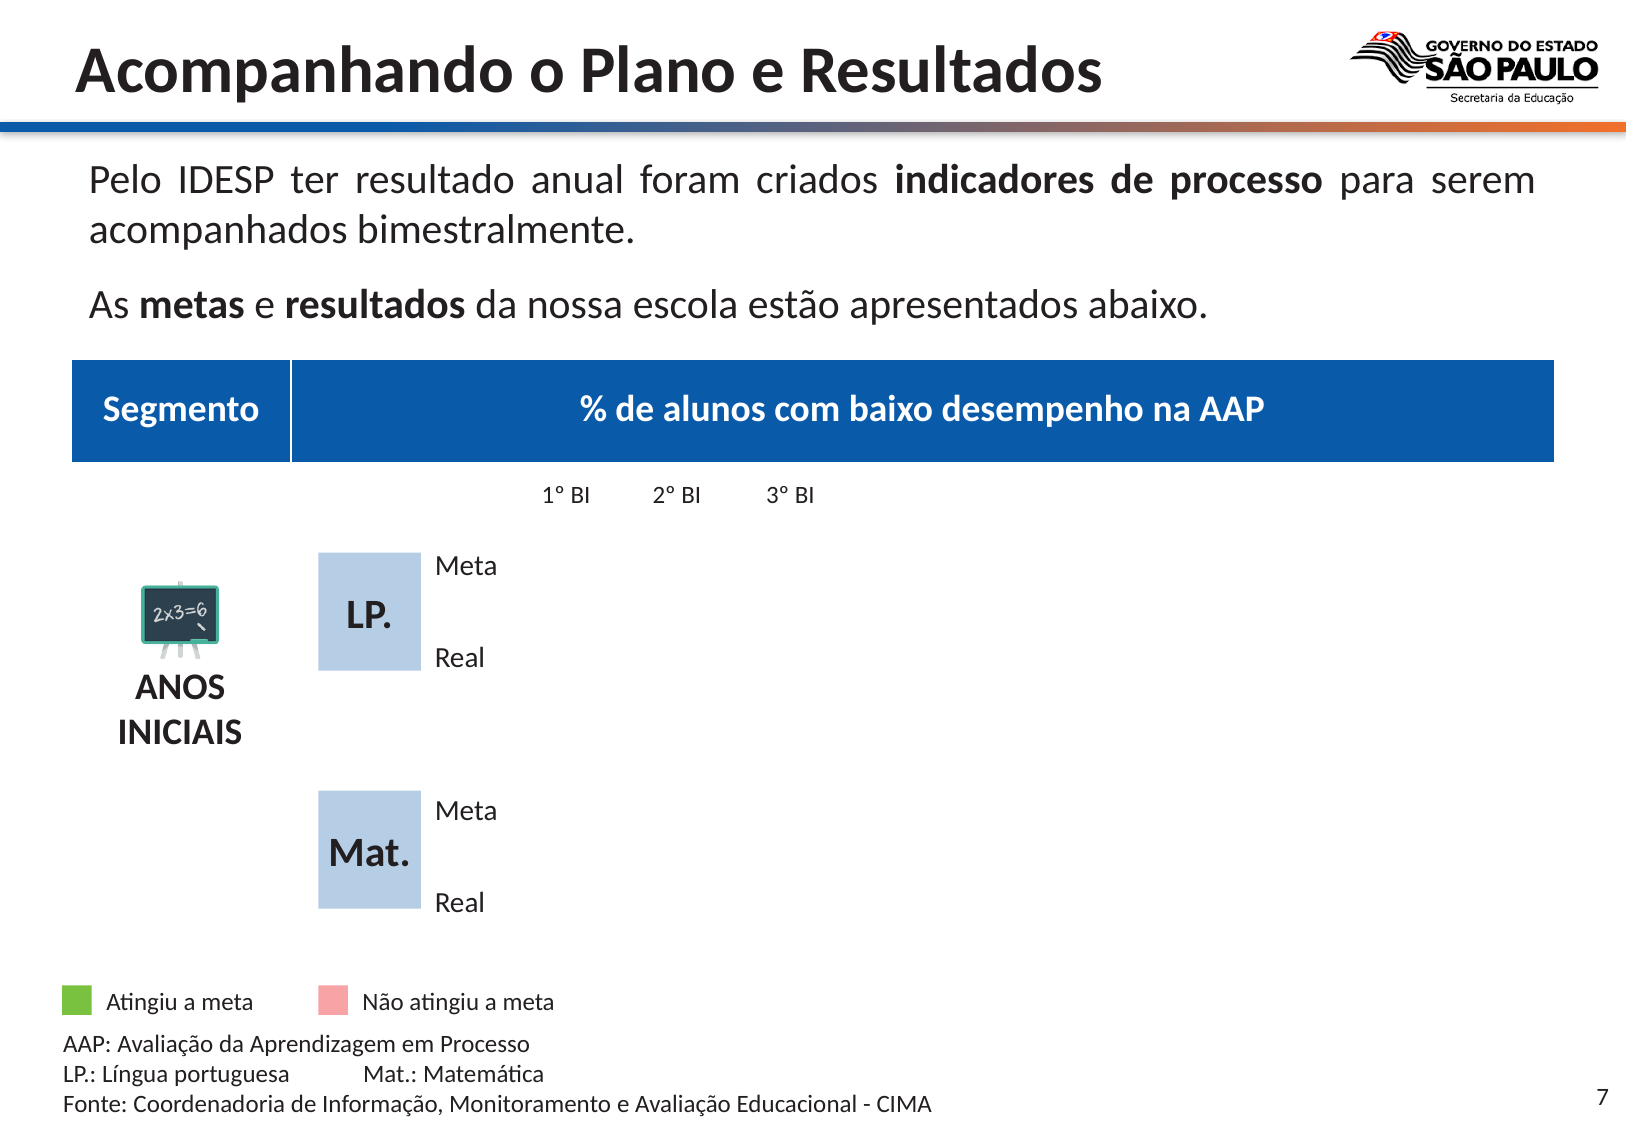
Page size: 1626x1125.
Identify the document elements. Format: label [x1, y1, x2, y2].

picture [1348, 30, 1600, 108]
picture [141, 581, 219, 659]
